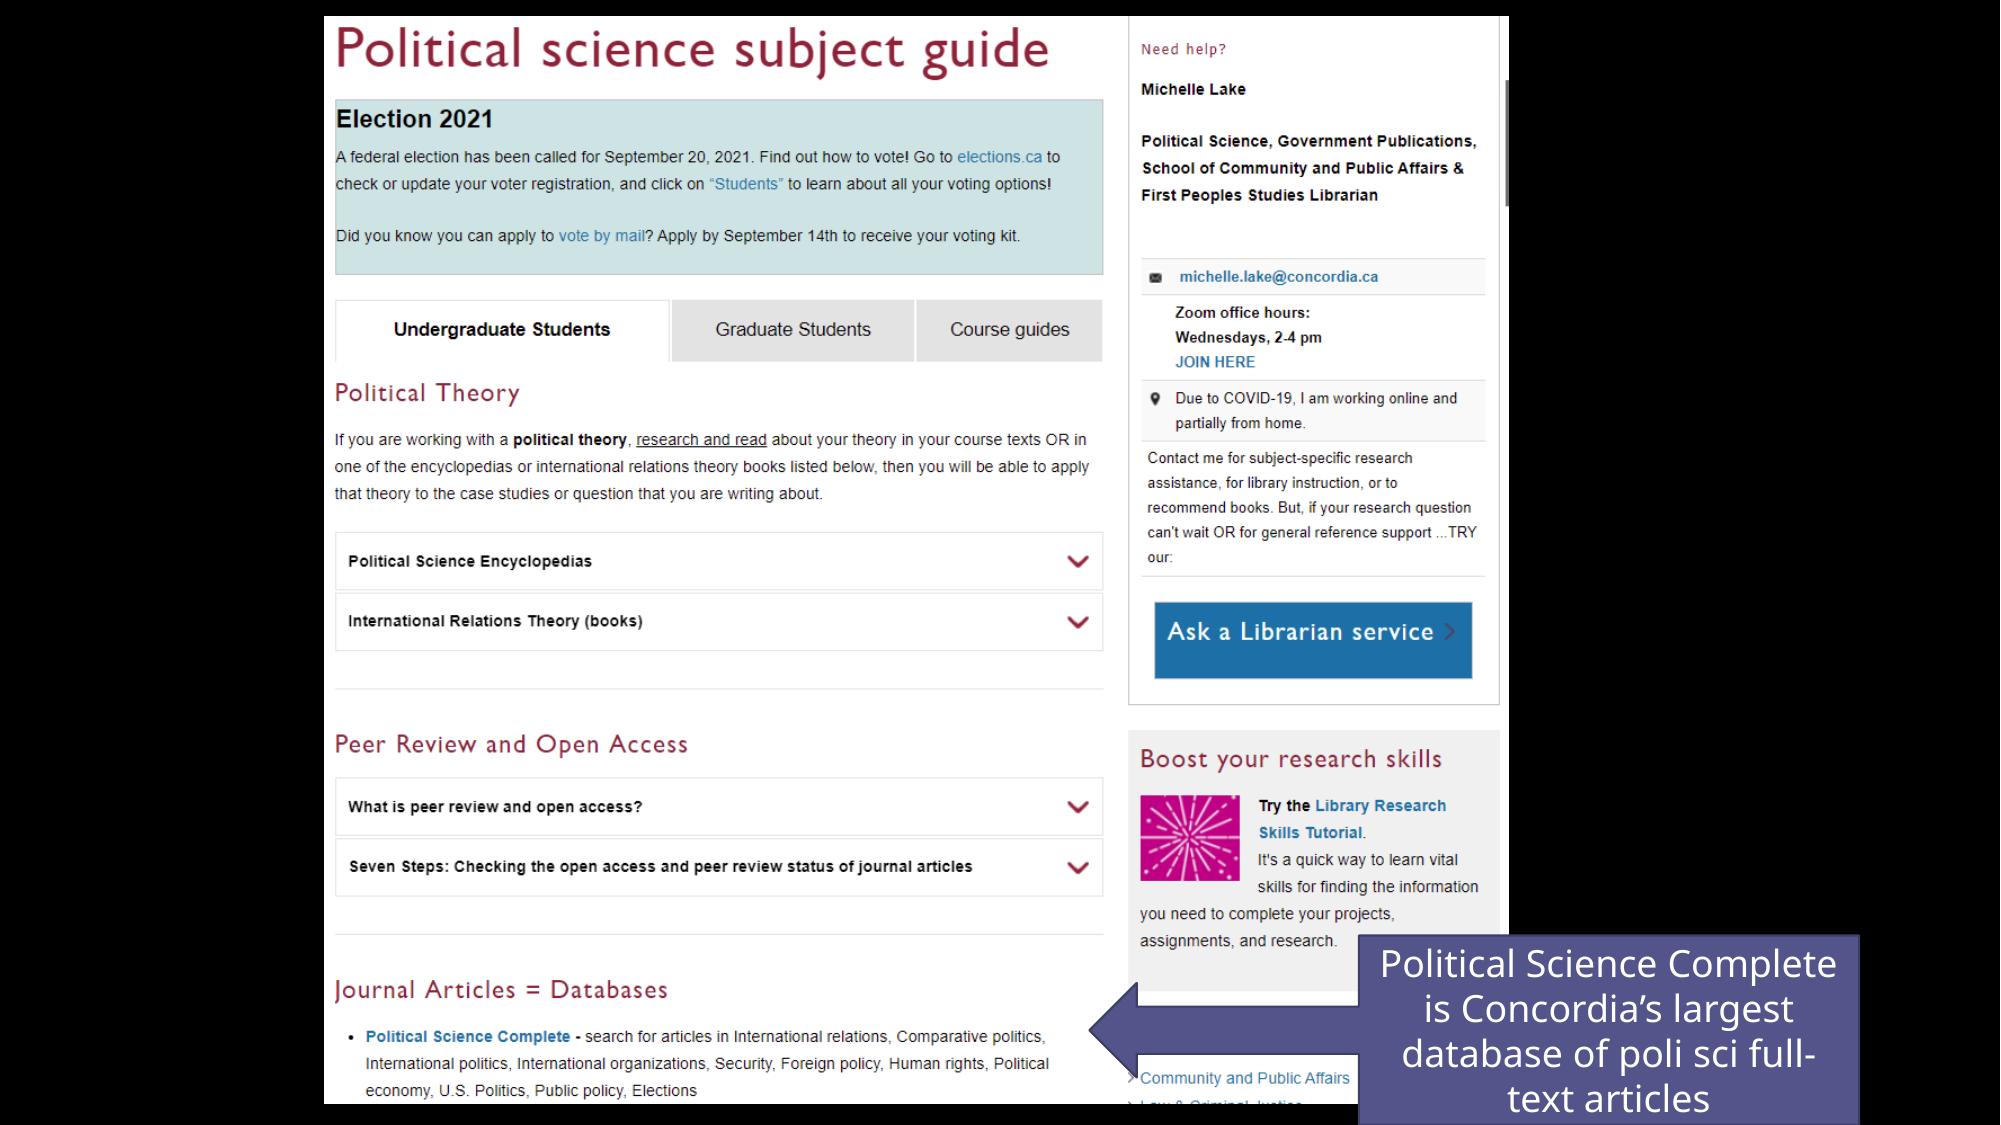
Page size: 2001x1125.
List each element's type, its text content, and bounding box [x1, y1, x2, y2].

text_box Political Science Complete is Concordia’s largest database of poli sci full-text articles [1357, 934, 1861, 1125]
picture [324, 16, 1509, 1105]
